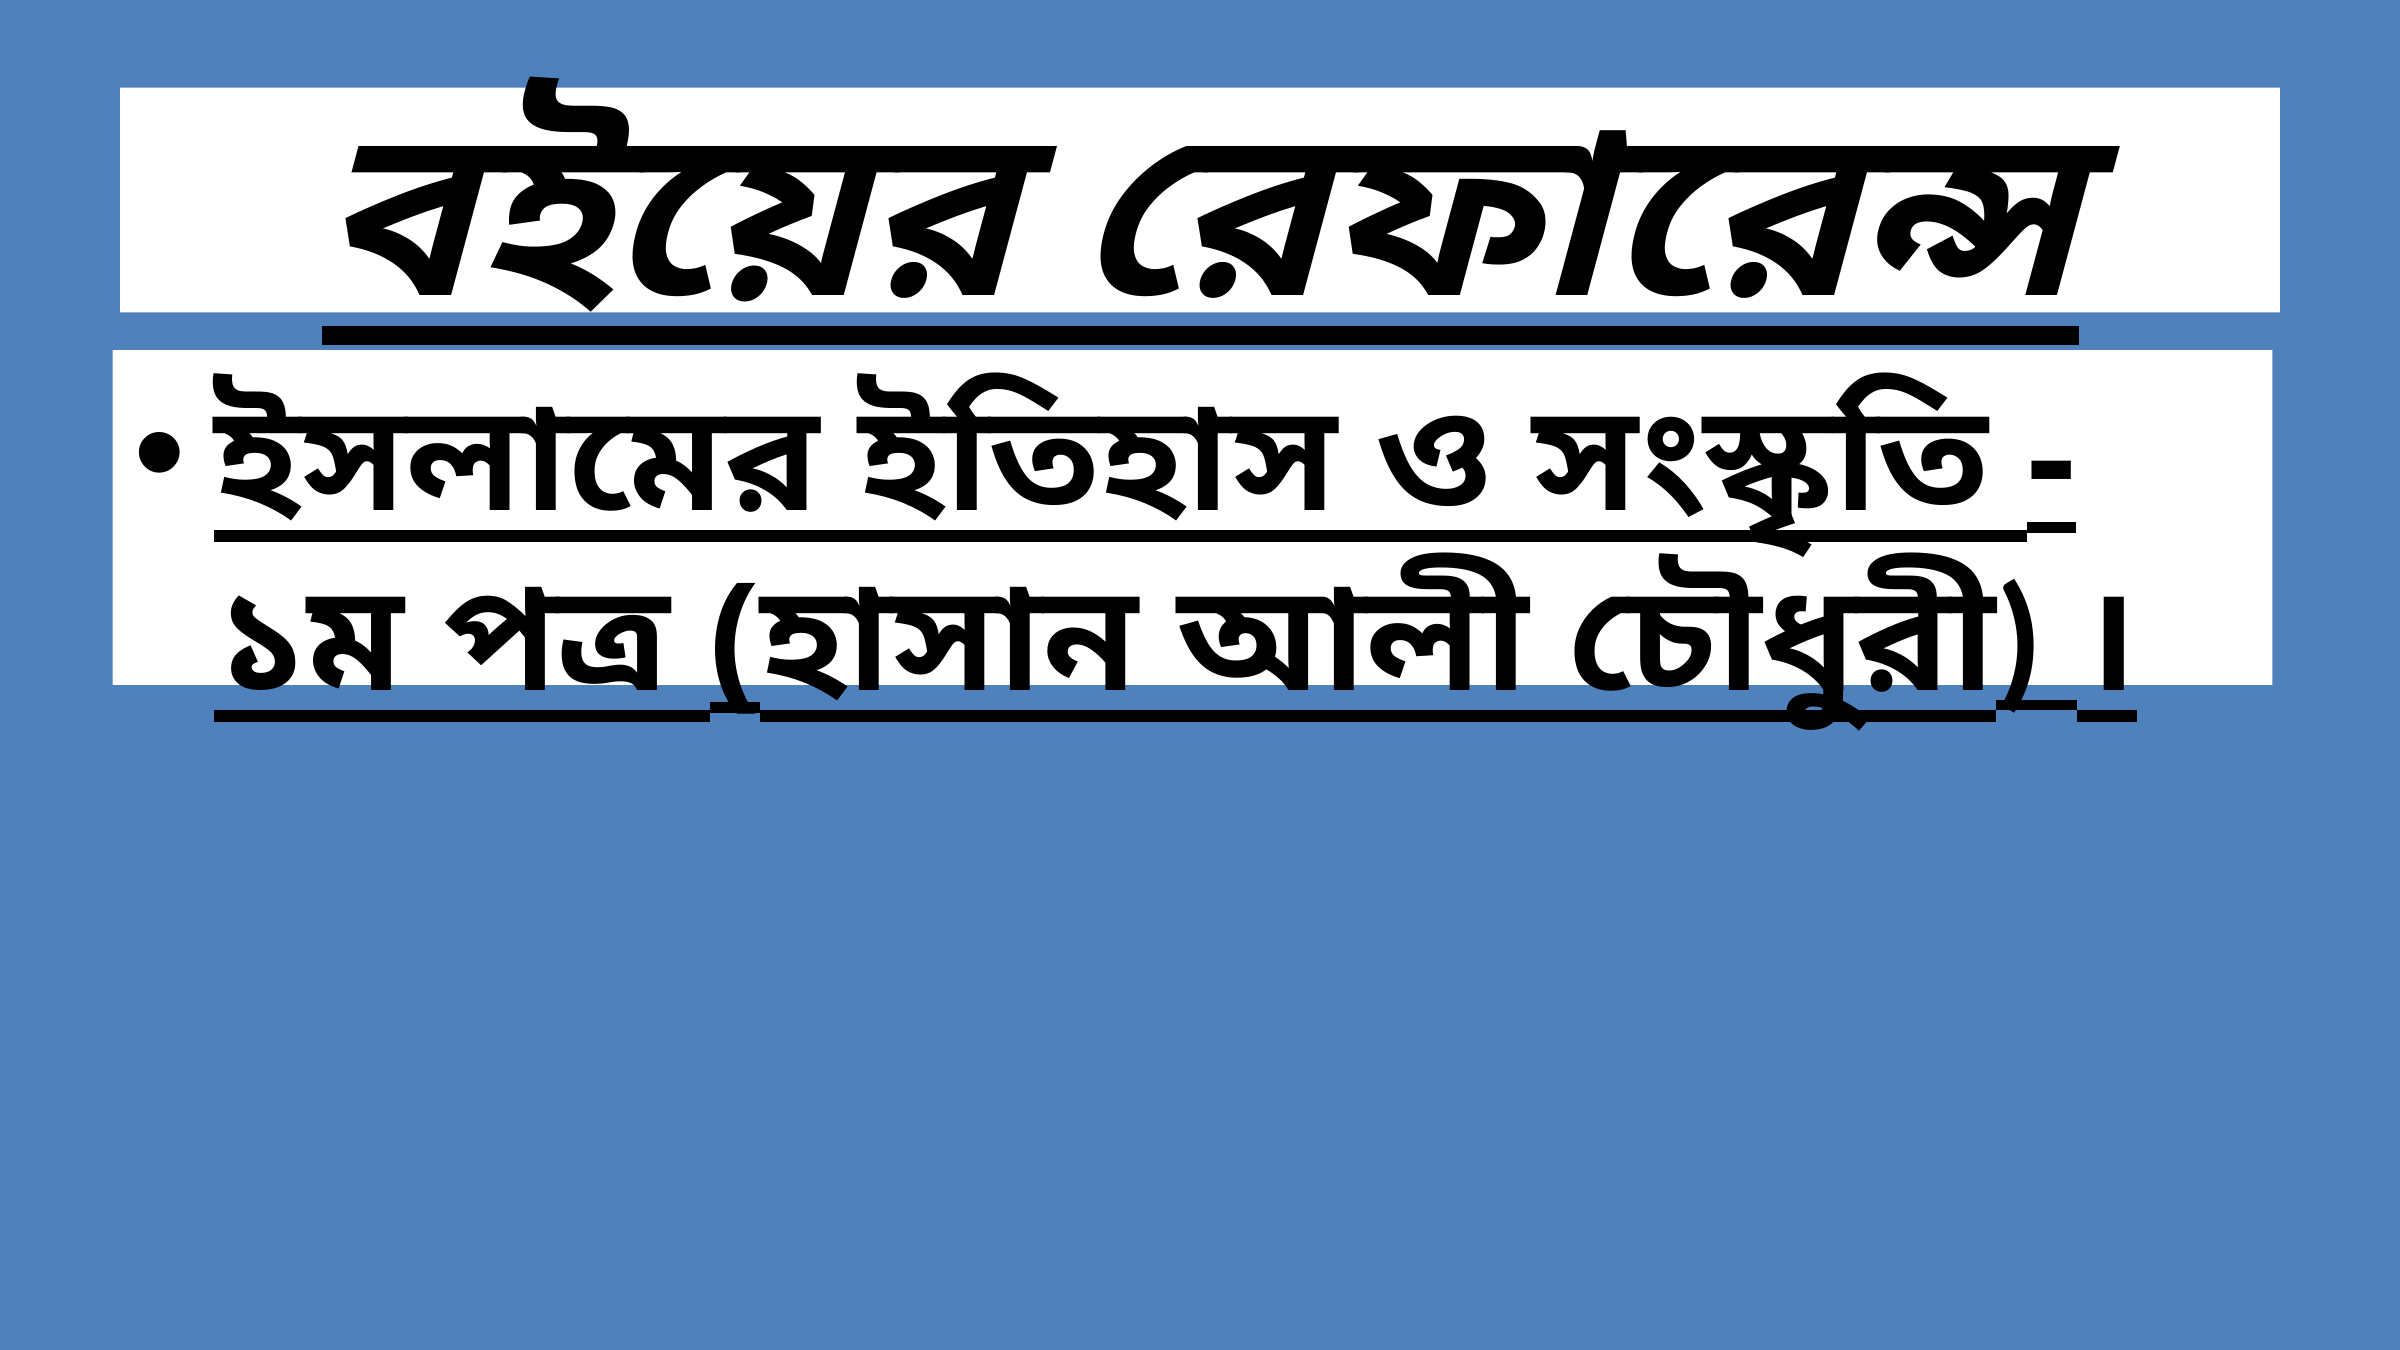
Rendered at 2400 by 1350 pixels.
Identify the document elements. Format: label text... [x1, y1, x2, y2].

title বইয়ের রেফারেন্স [120, 87, 2280, 313]
list ইসলামের ইতিহাস ও সংস্কৃতি -১ম পত্র (হাসান আলী চৌধুরী) । [112, 350, 2273, 685]
